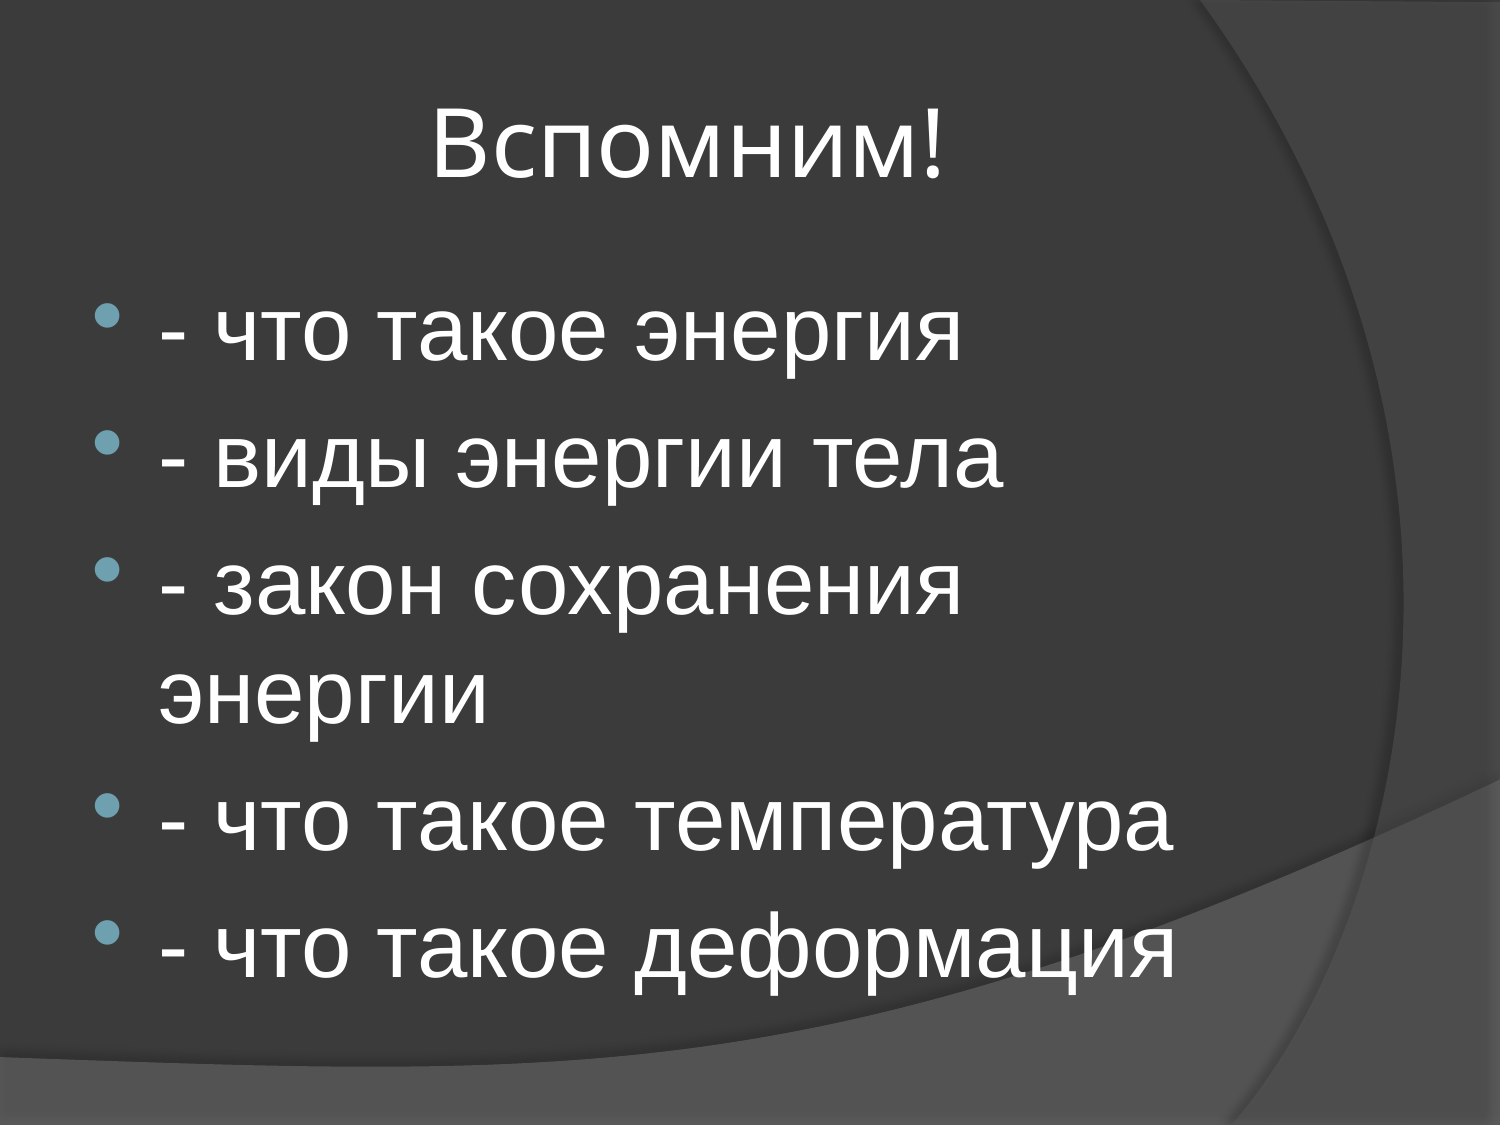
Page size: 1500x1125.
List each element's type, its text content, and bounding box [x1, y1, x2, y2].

title Вспомним! [75, 45, 1300, 233]
list - что такое энергия - виды энергии тела - закон сохранения энергии - что такое температура - что такое деформация [75, 262, 1300, 1005]
